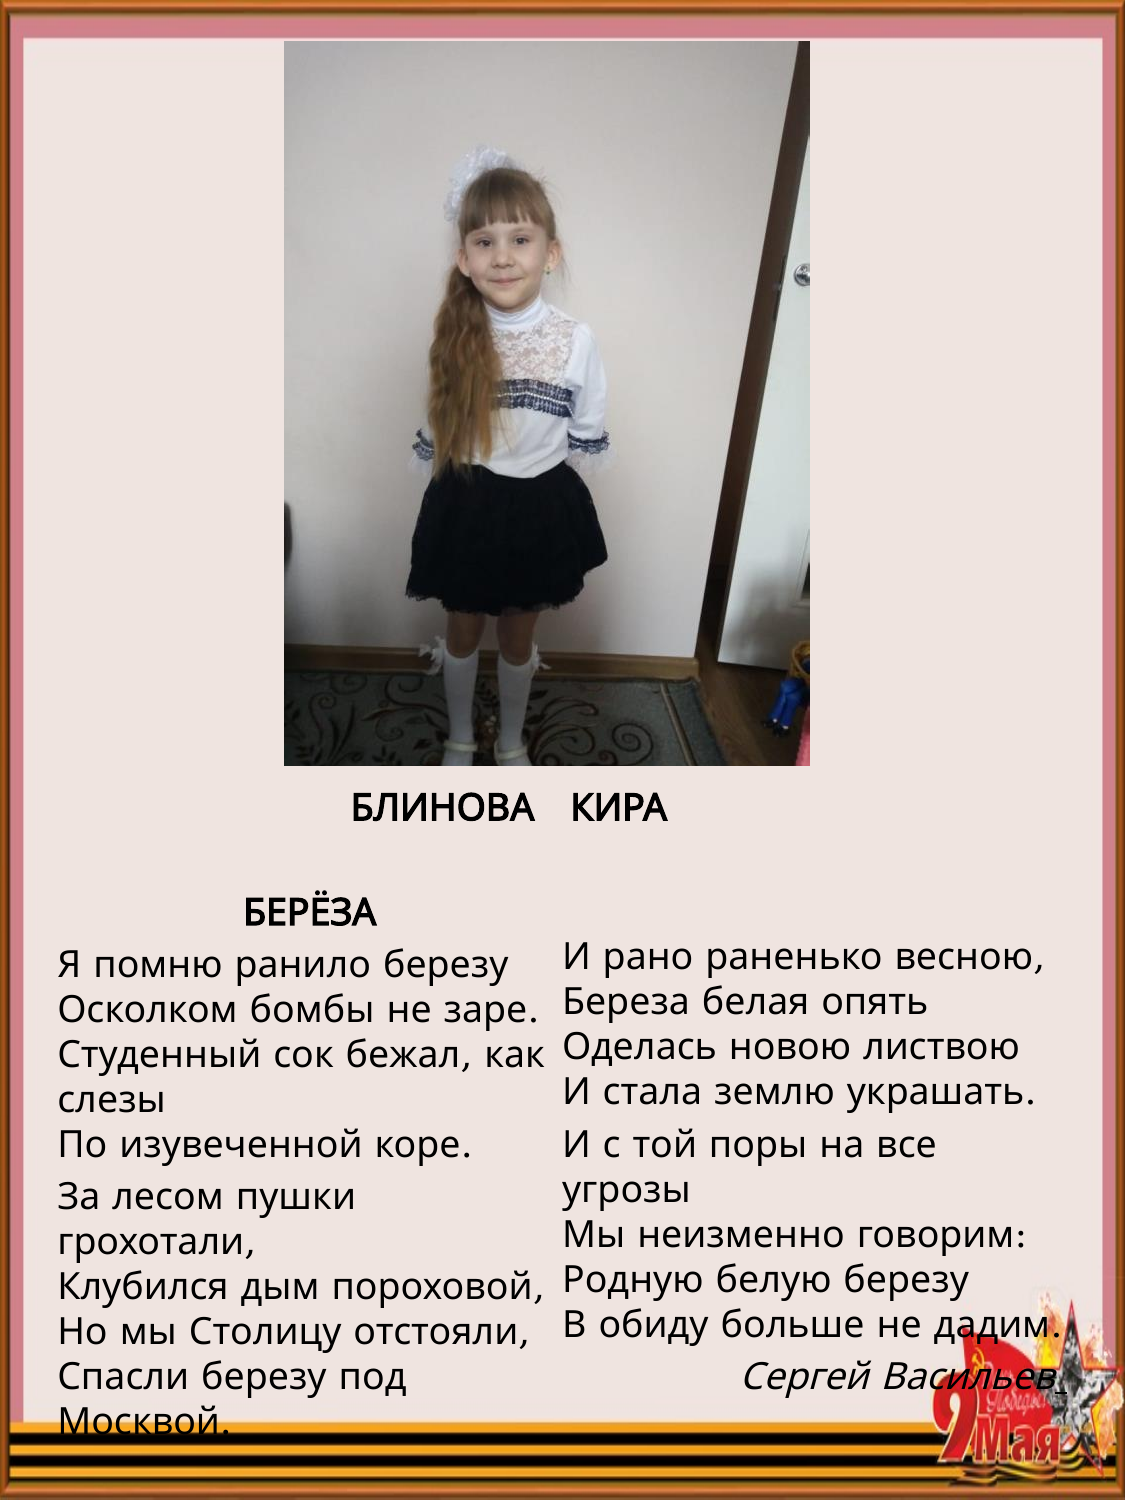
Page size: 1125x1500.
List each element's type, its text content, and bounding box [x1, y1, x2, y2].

picture [0, 0, 1125, 1500]
text_box БЛИНОВА КИРА [335, 775, 682, 880]
text_box БЕРЁЗА Я помню ранило березу Осколком бомбы не заре. Студенный сок бежал, как слезы По изувеченной коре. За лесом пушки грохотали, Клубился дым пороховой, Но мы Столицу отстояли, Спасли березу под Москвой. И рано раненько весною, Береза белая опять Оделась новою листвою И стала землю украшать. И с той поры на все угрозы Мы неизменно говорим: Родную белую березу В обиду больше не дадим. Сергей Васильев [42, 879, 1082, 1400]
